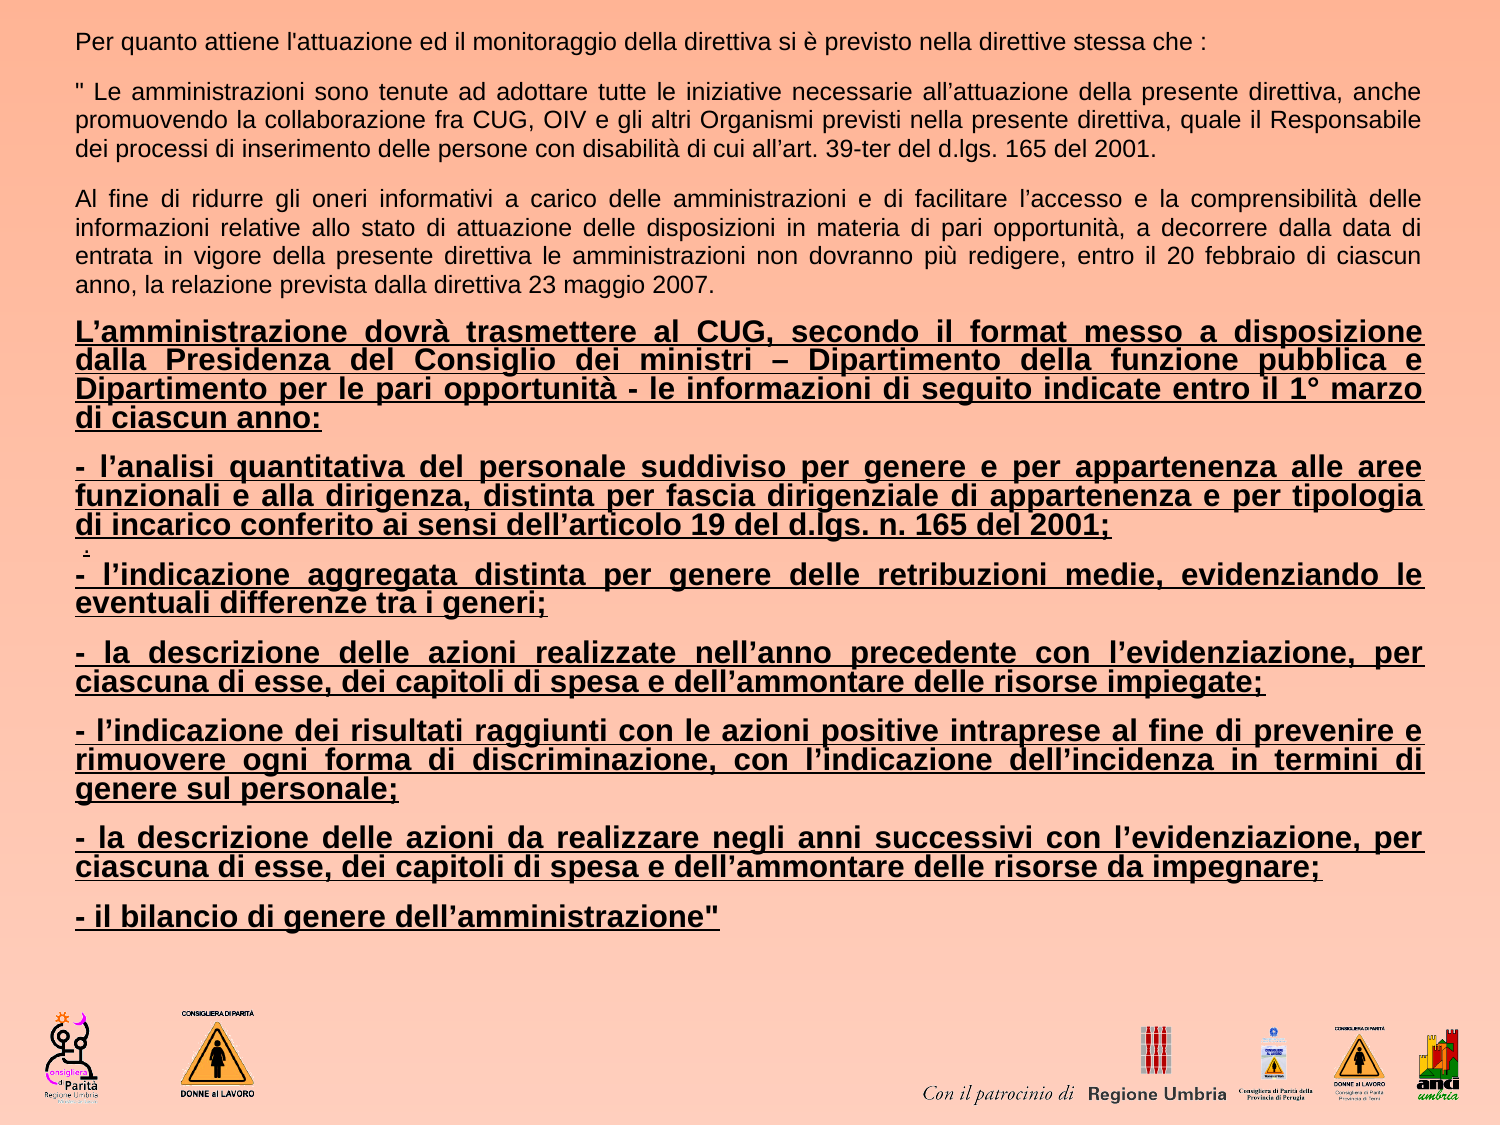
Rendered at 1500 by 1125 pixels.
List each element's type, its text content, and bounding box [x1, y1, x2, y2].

text_box . [83, 32, 1358, 44]
text_box . [83, 916, 1358, 1007]
picture [40, 1006, 254, 1106]
text_box Per quanto attiene l'attuazione ed il monitoraggio della direttiva si è previsto nella direttive stessa che : " Le amministrazioni sono tenute ad adottare tutte le iniziative necessarie all’attuazione della presente direttiva, anche promuovendo la collaborazione fra CUG, OIV e gli altri Organismi previsti nella presente direttiva, quale il Responsabile dei processi di inserimento delle persone con disabilità di cui all’art. 39-ter del d.lgs. 165 del 2001. Al fine di ridurre gli oneri informativi a carico delle amministrazioni e di facilitare l’accesso e la comprensibilità delle informazioni relative allo stato di attuazione delle disposizioni in materia di pari opportunità, a decorrere dalla data di entrata in vigore della presente direttiva le amministrazioni non dovranno più redigere, entro il 20 febbraio di ciascun anno, la relazione prevista dalla direttiva 23 maggio 2007. L’amministrazione dovrà trasmettere al CUG, secondo il format messo a disposizione dalla Presidenza del Consiglio dei ministri – Dipartimento della funzione pubblica e Dipartimento per le pari opportunità - le informazioni di seguito indicate entro il 1° marzo di ciascun anno: - l’analisi quantitativa del personale suddiviso per genere e per appartenenza alle aree funzionali e alla dirigenza, distinta per fascia dirigenziale di appartenenza e per tipologia di incarico conferito ai sensi dell’articolo 19 del d.lgs. n. 165 del 2001; - l’indicazione aggregata distinta per genere delle retribuzioni medie, evidenziando le eventuali differenze tra i generi; - la descrizione delle azioni realizzate nell’anno precedente con l’evidenziazione, per ciascuna di esse, dei capitoli di spesa e dell’ammontare delle risorse impiegate; - l’indicazione dei risultati raggiunti con le azioni positive intraprese al fine di prevenire e rimuovere ogni forma di discriminazione, con l’indicazione dell’incidenza in termini di genere sul personale; - la descrizione delle azioni da realizzare negli anni successivi con l’evidenziazione, per ciascuna di esse, dei capitoli di spesa e dell’ammontare delle risorse da impegnare; - il bilancio di genere dell’amministrazione" [75, 44, 1425, 916]
picture [922, 1025, 1459, 1106]
